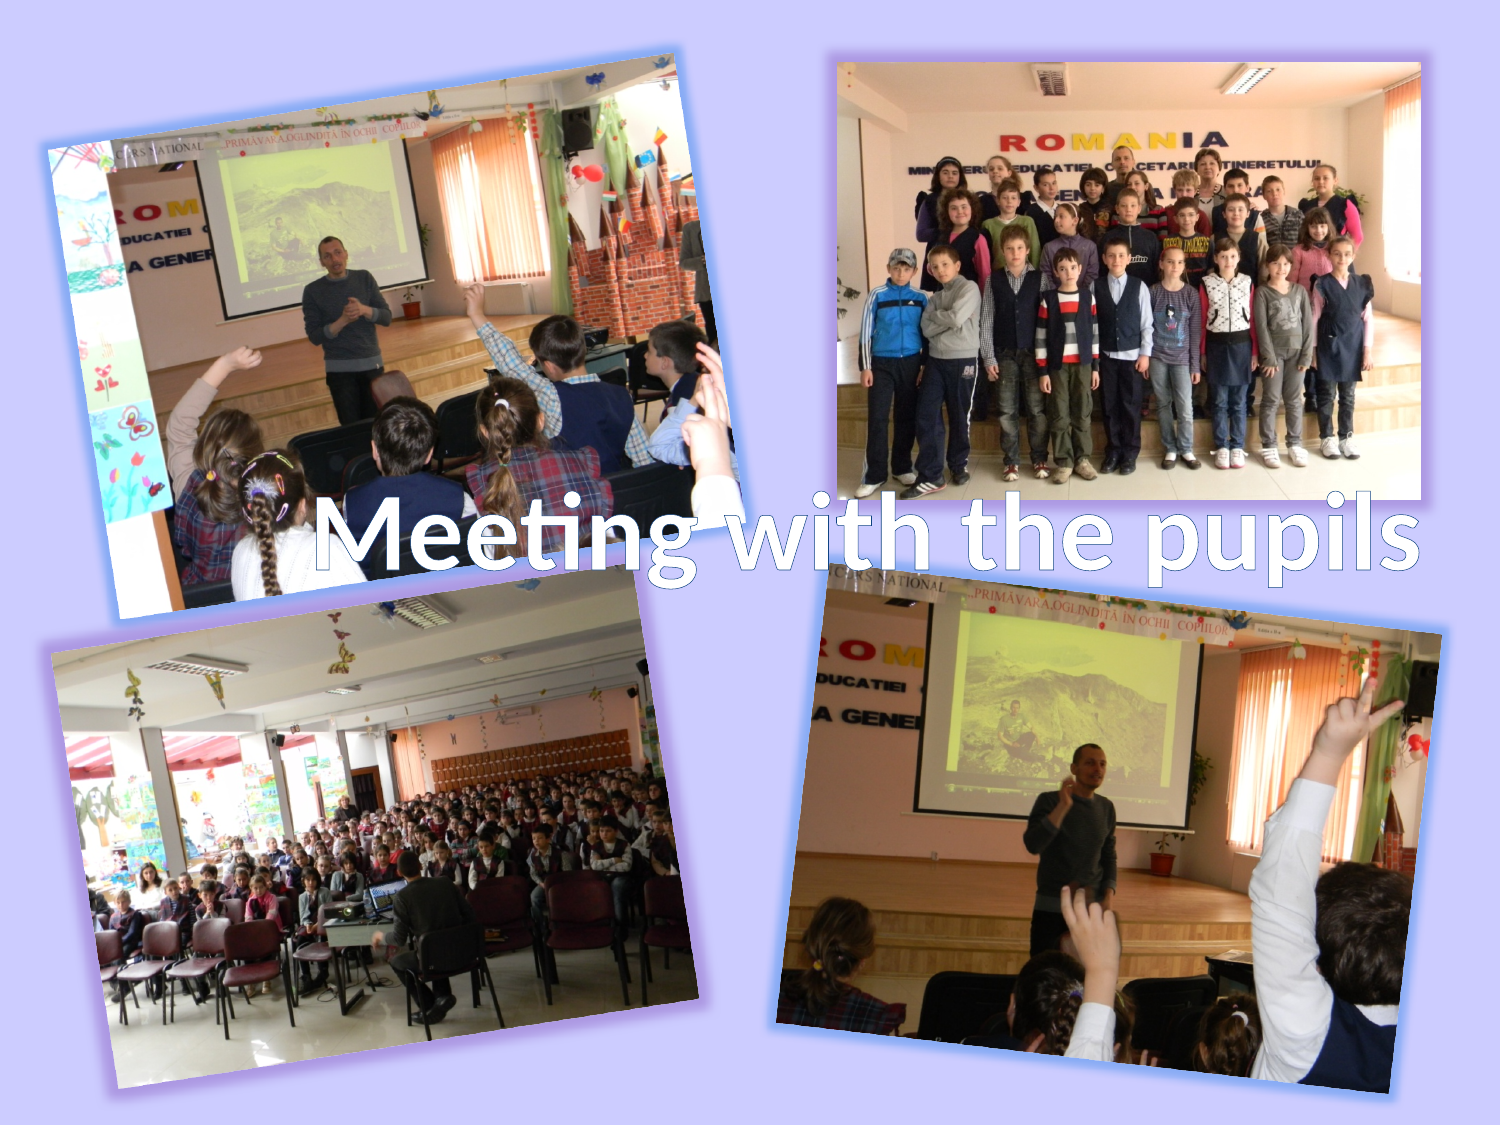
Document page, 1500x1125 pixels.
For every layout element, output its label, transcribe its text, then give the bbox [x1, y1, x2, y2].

picture [777, 596, 1442, 1093]
picture [837, 62, 1422, 501]
text_box Meeting with the pupils [293, 449, 1439, 600]
picture [48, 53, 734, 1088]
